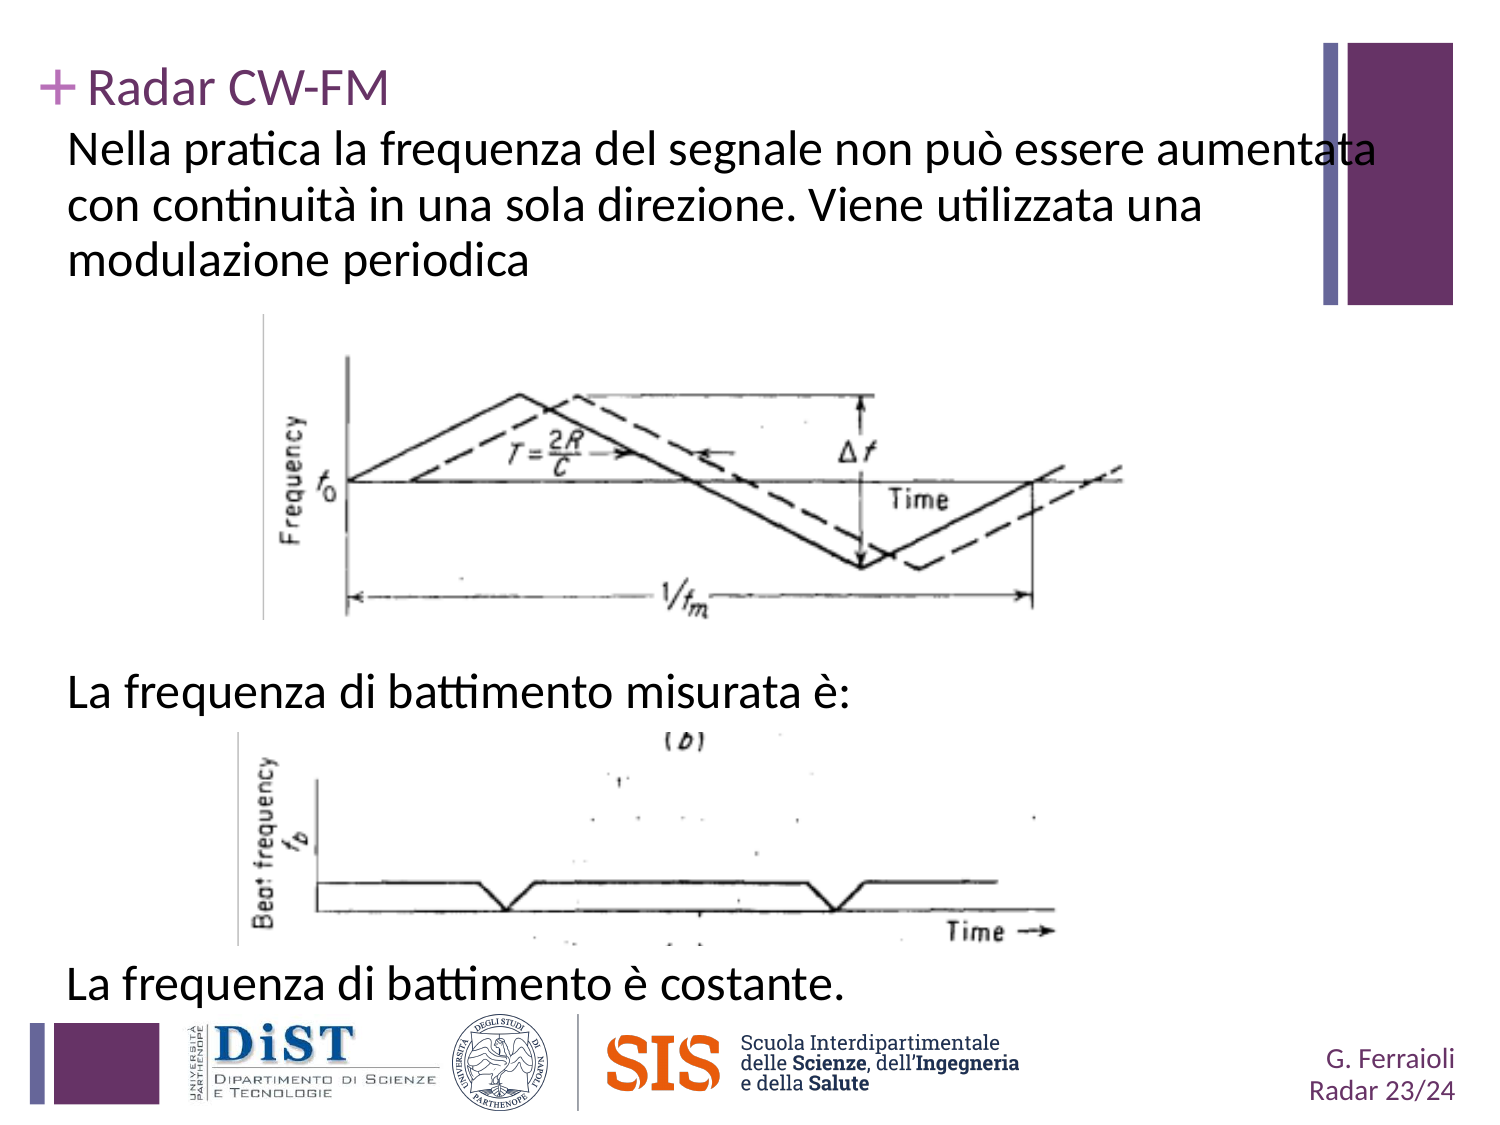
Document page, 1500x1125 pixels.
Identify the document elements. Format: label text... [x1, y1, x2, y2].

picture [229, 732, 1072, 946]
picture [170, 1020, 1019, 1112]
title Radar CW-FM [72, 49, 1312, 128]
picture [229, 314, 1164, 620]
text_box La frequenza di battimento misurata è: [53, 656, 1471, 728]
text_box La frequenza di battimento è costante. [51, 948, 1470, 1020]
text_box Nella pratica la frequenza del segnale non può essere aumentata con continuità in una sola direzione. Viene utilizzata una modulazione periodica [53, 113, 1471, 296]
